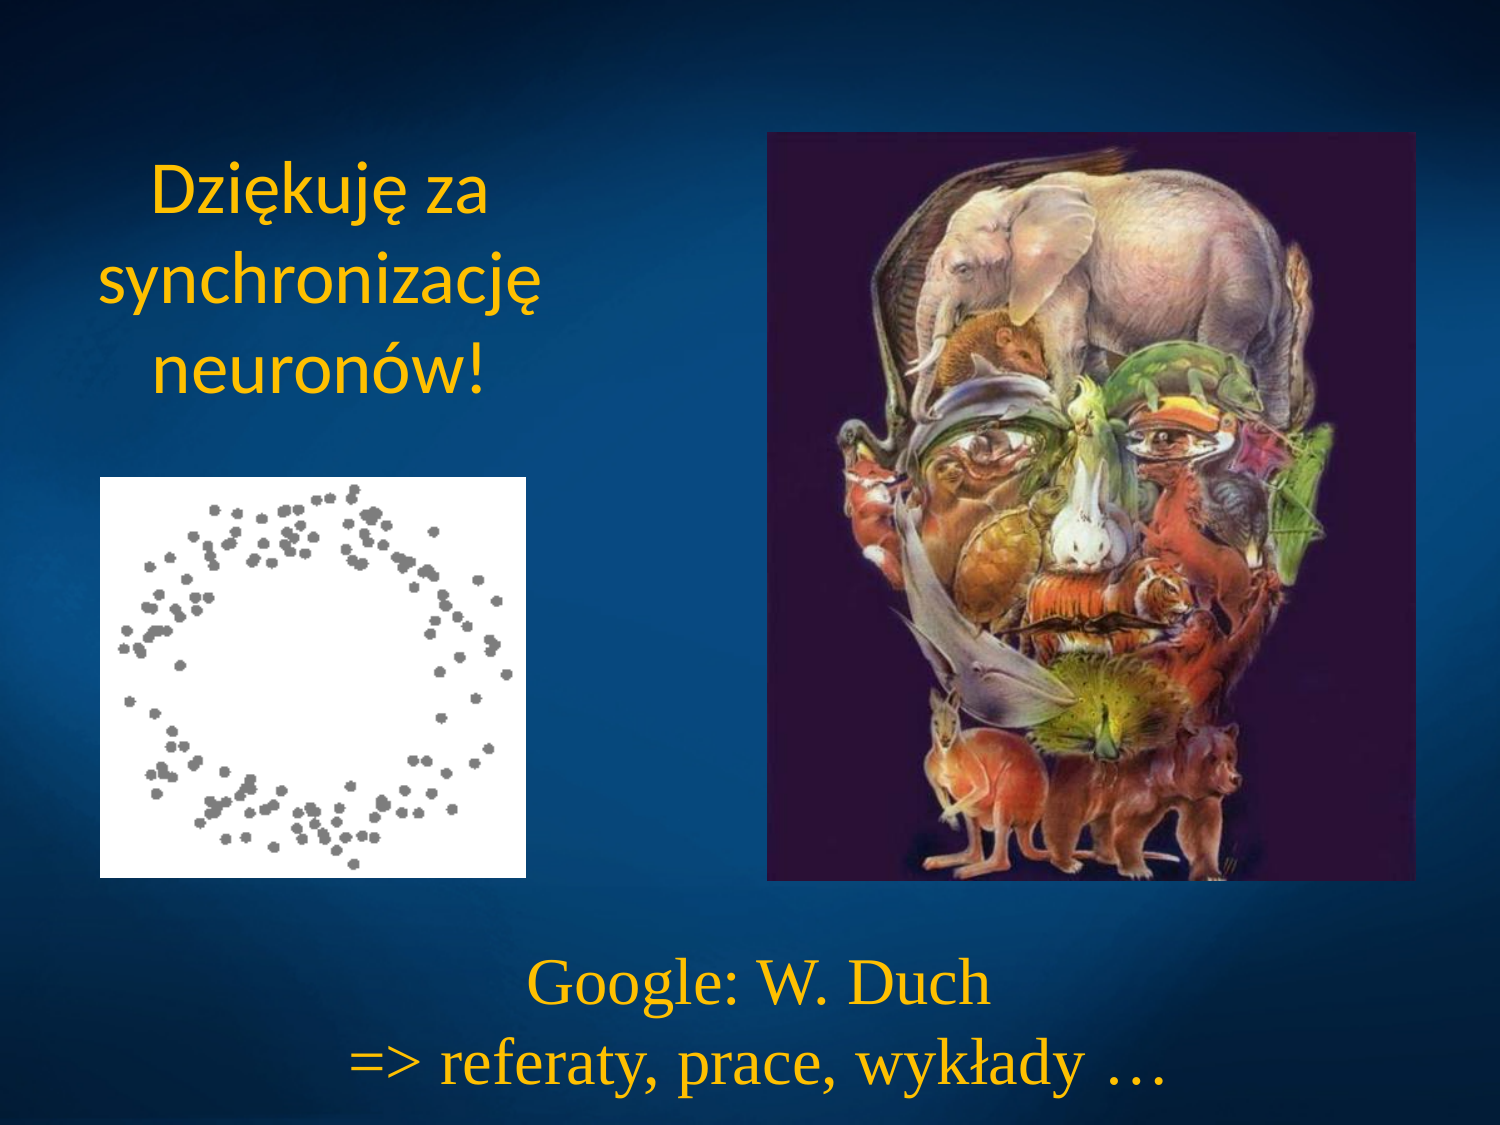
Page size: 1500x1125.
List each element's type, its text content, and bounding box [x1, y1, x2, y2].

picture [0, 0, 1500, 1125]
list Dziękuję za synchronizację neuronów! [76, 130, 565, 426]
text_box Google: W. Duch => referaty, prace, wykłady … [100, 930, 1436, 1106]
